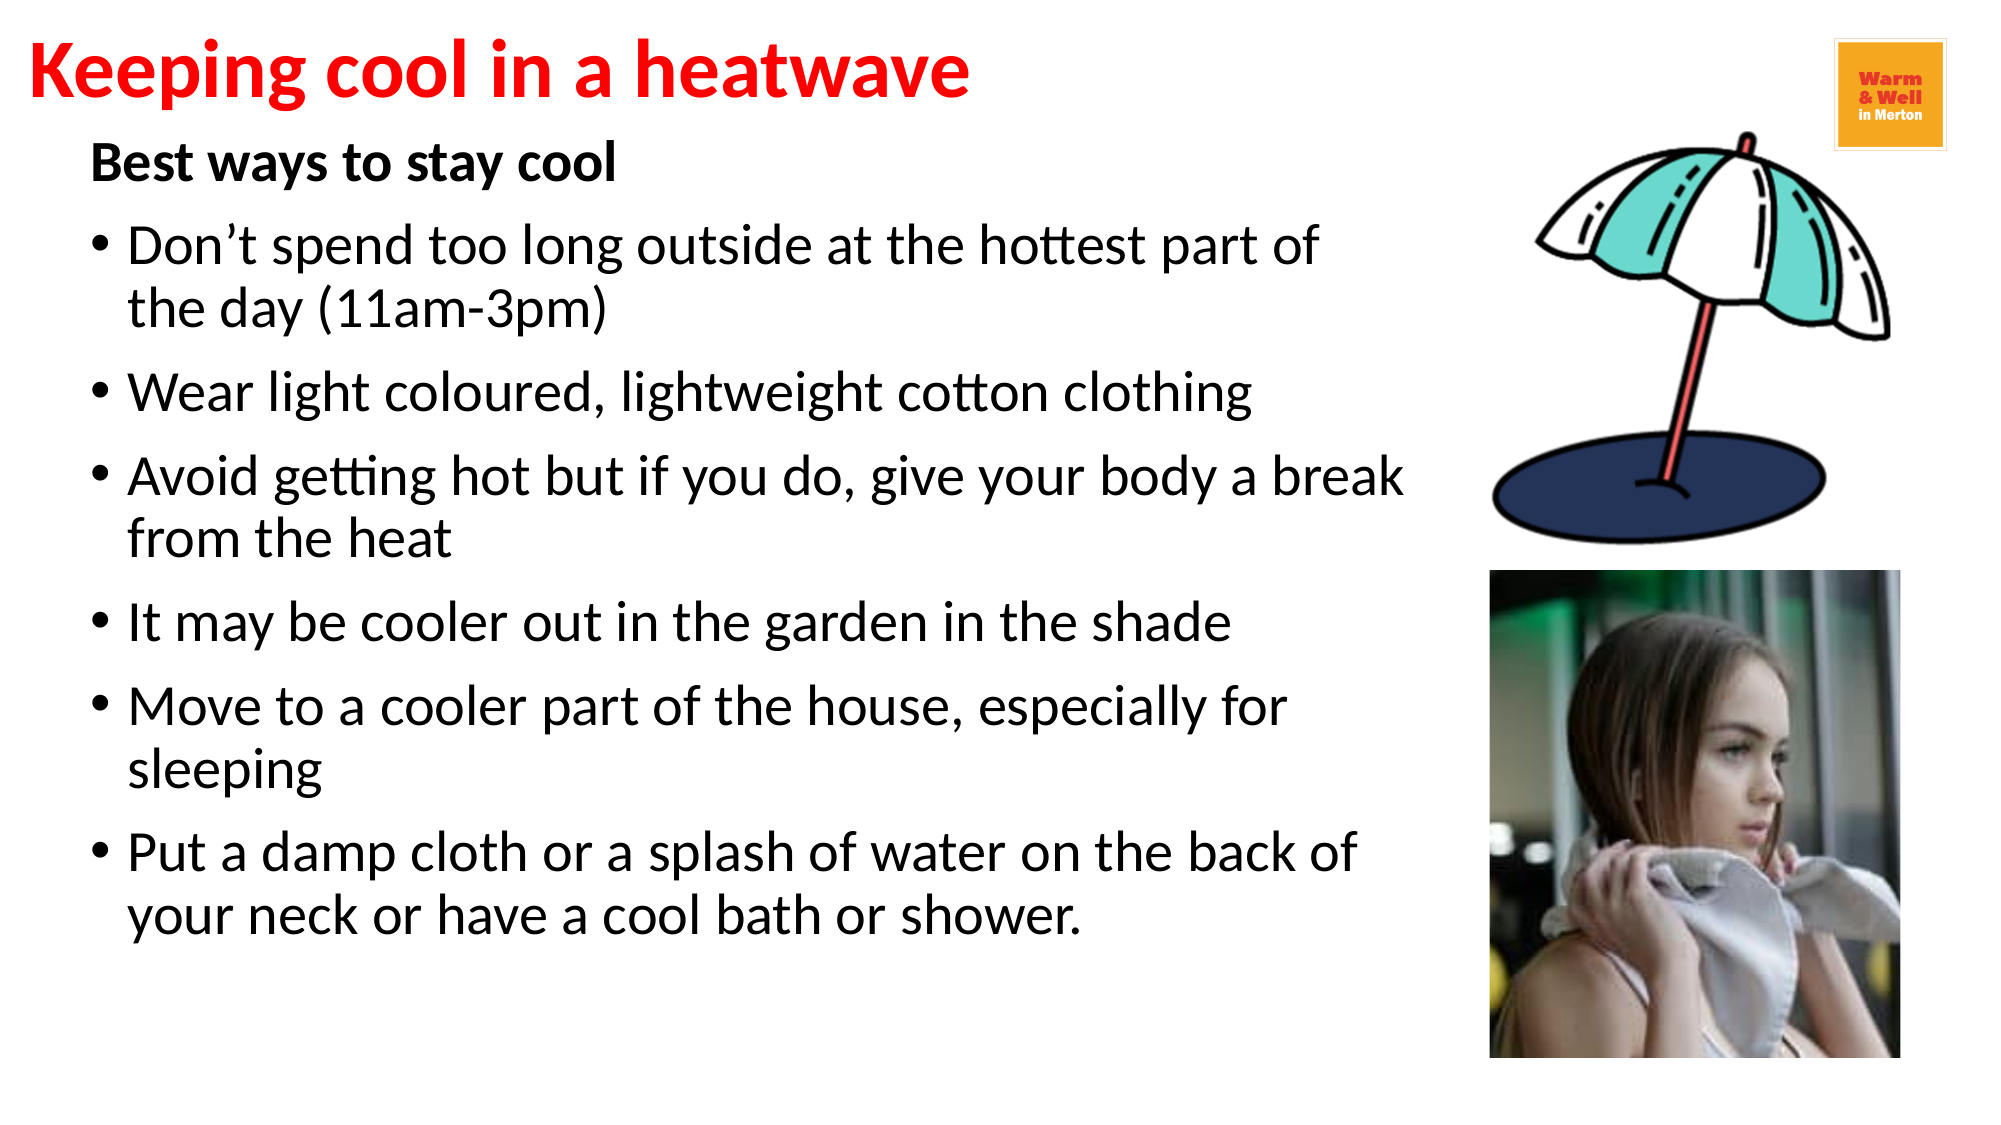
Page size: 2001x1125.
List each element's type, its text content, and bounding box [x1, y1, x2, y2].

list Best ways to stay cool Don’t spend too long outside at the hottest part of the day (11am-3pm) Wear light coloured, lightweight cotton clothing Avoid getting hot but if you do, give your body a break from the heat It may be cooler out in the garden in the shade Move to a cooler part of the house, especially for sleeping Put a damp cloth or a splash of water on the back of your neck or have a cool bath or shower. [74, 124, 1474, 1107]
picture [1489, 570, 1901, 1058]
text_box Keeping cool in a heatwave [14, 18, 1740, 124]
picture [1473, 29, 1956, 563]
